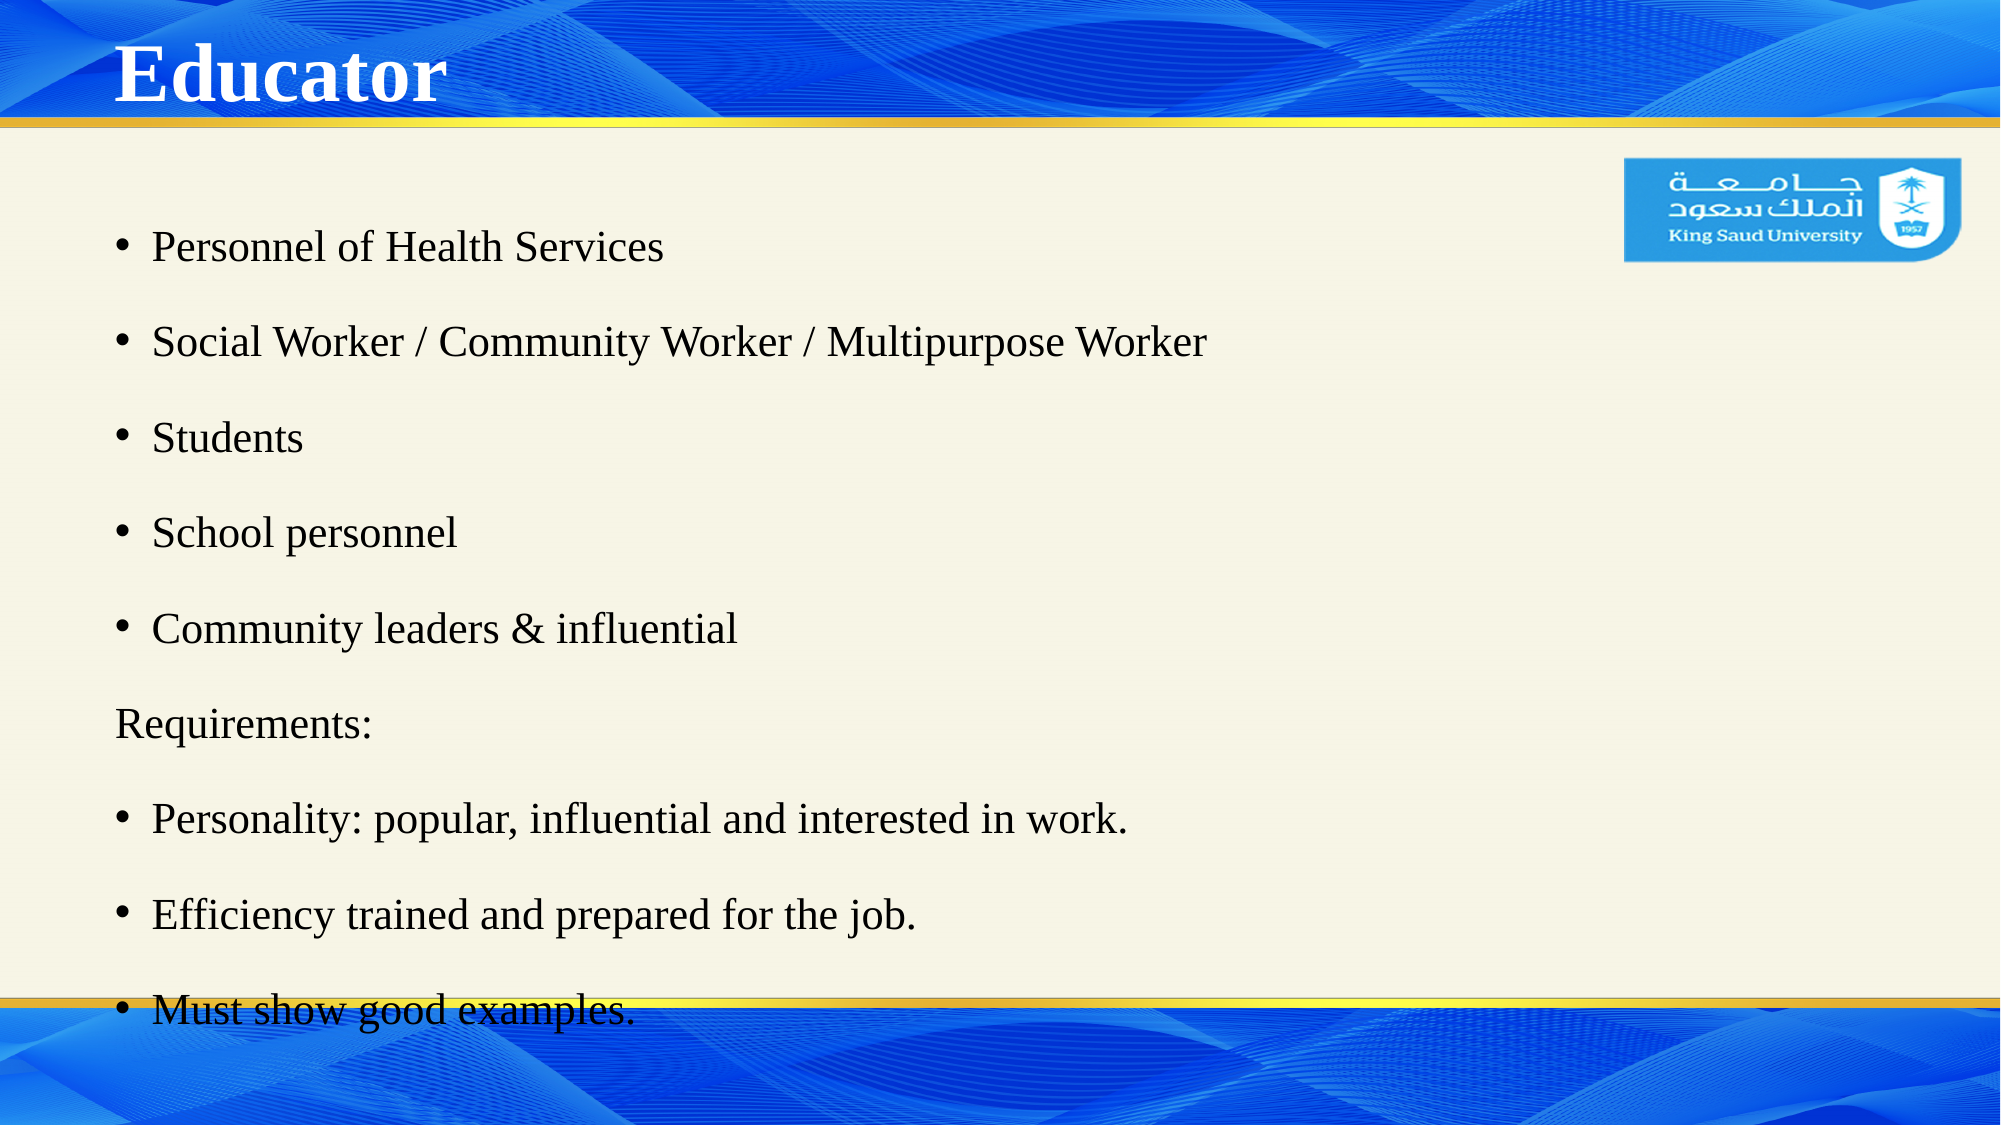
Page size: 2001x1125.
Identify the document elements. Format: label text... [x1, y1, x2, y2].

title Educator [99, 0, 1900, 150]
list Personnel of Health Services Social Worker / Community Worker / Multipurpose Worker Students School personnel Community leaders & influential Requirements: Personality: popular, influential and interested in work. Efficiency trained and prepared for the job. Must show good examples. [99, 183, 1900, 1046]
picture [0, 0, 2001, 1125]
